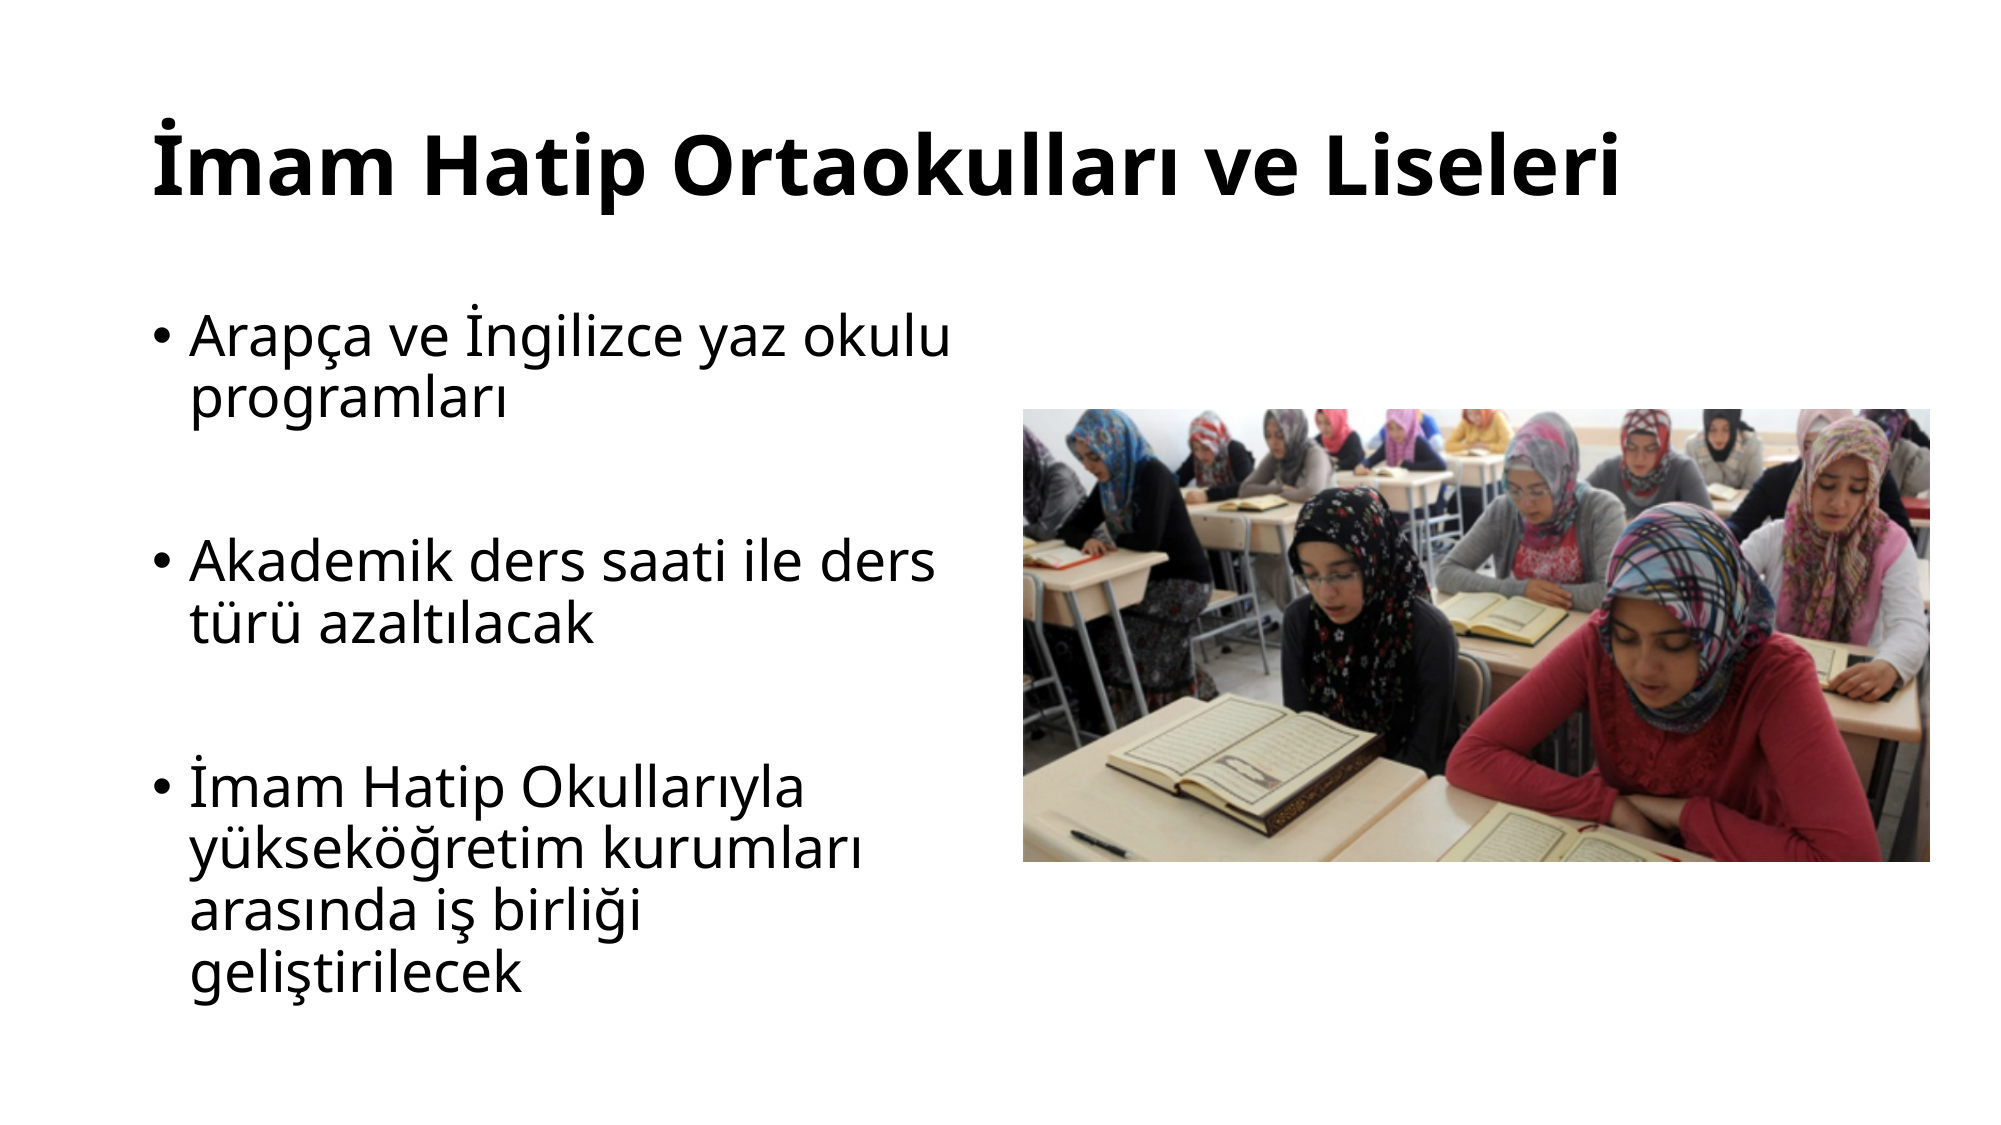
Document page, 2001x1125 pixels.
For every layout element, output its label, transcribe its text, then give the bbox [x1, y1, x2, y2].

title İmam Hatip Ortaokulları ve Liseleri [137, 59, 1863, 278]
list Arapça ve İngilizce yaz okulu programları Akademik ders saati ile ders türü azaltılacak İmam Hatip Okullarıyla yükseköğretim kurumları arasında iş birliği geliştirilecek [137, 299, 978, 1014]
picture [1023, 409, 1930, 863]
